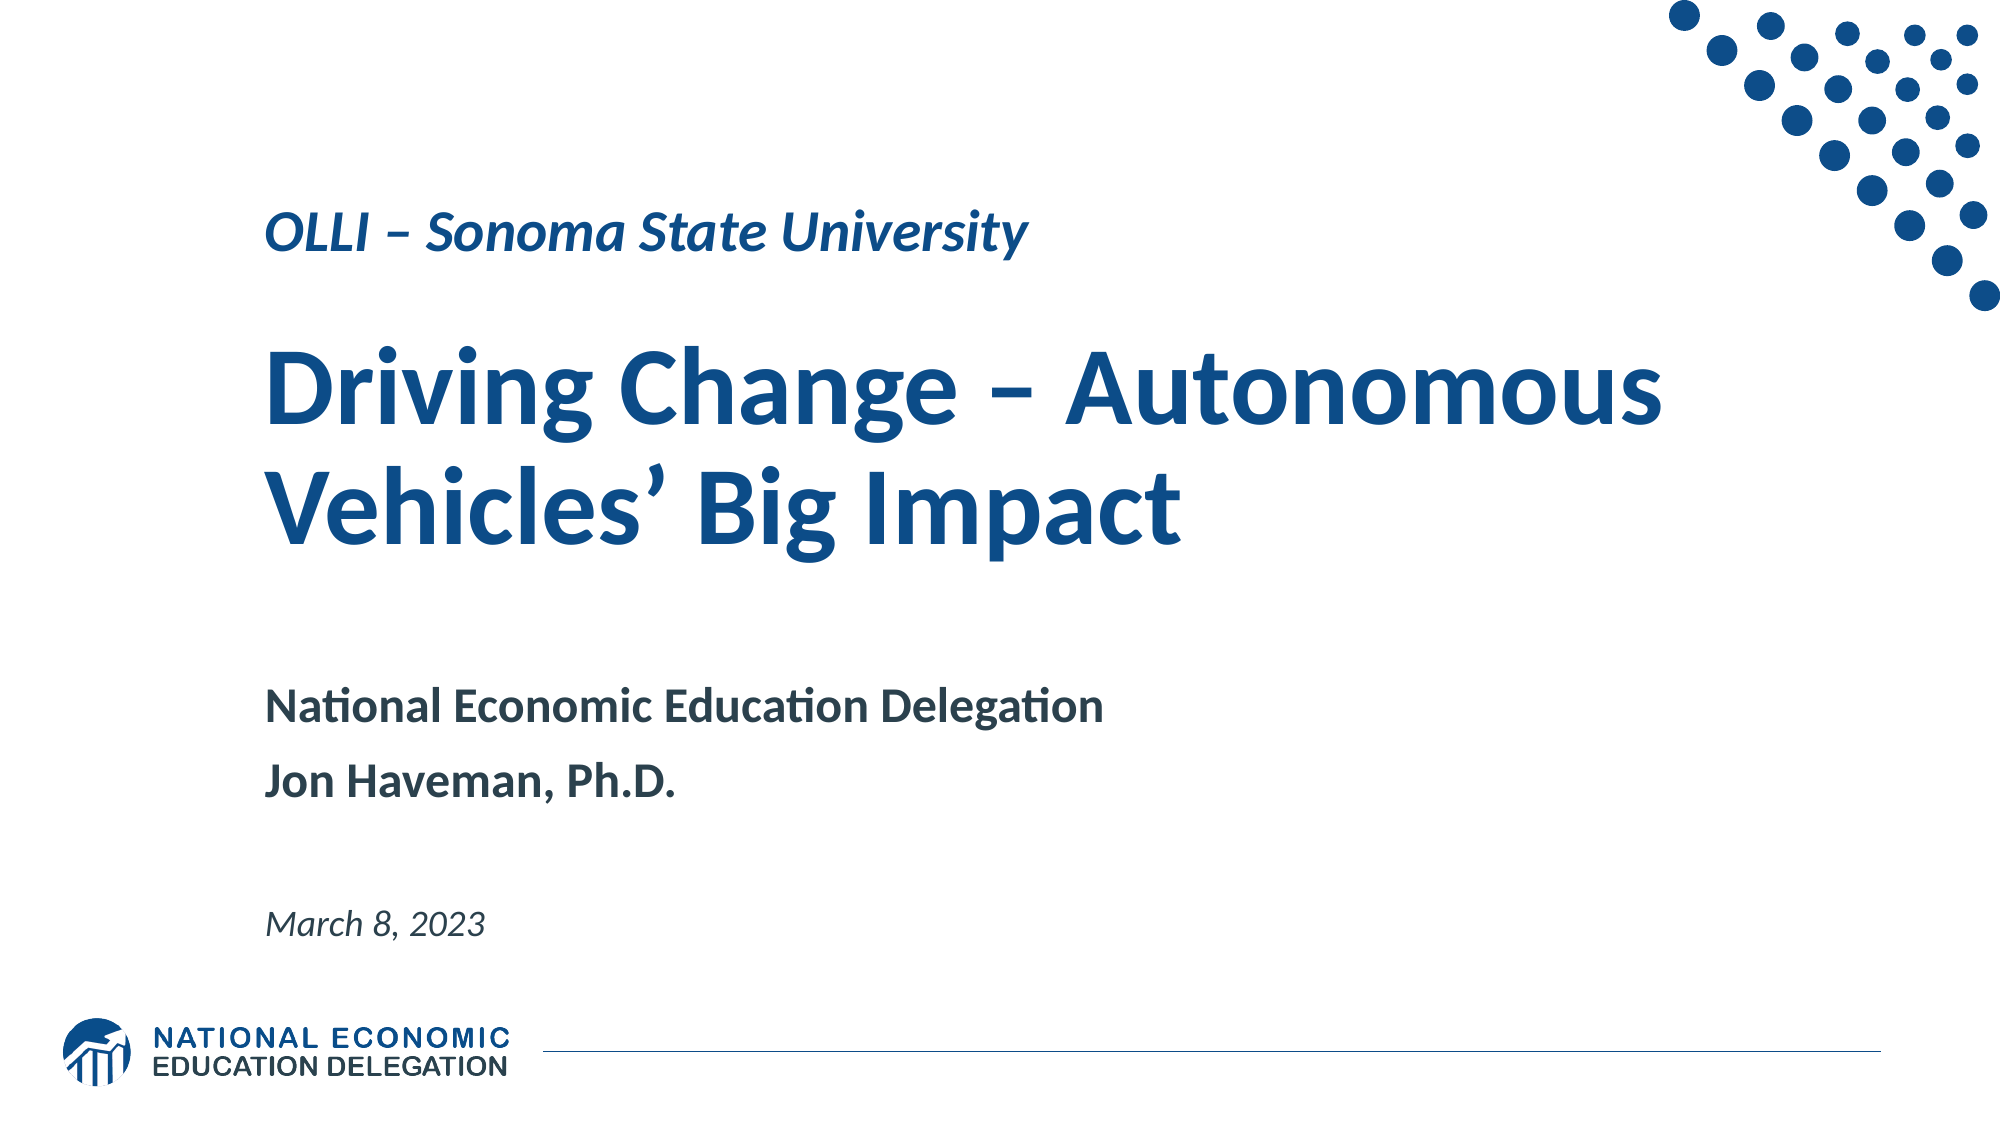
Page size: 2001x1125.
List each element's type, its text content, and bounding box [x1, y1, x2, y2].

picture [55, 1013, 520, 1091]
subtitle National Economic Education Delegation Jon Haveman, Ph.D. March 8, 2023 [249, 590, 1750, 944]
title OLLI – Sonoma State University Driving Change – Autonomous Vehicles’ Big Impact [249, 184, 1750, 576]
